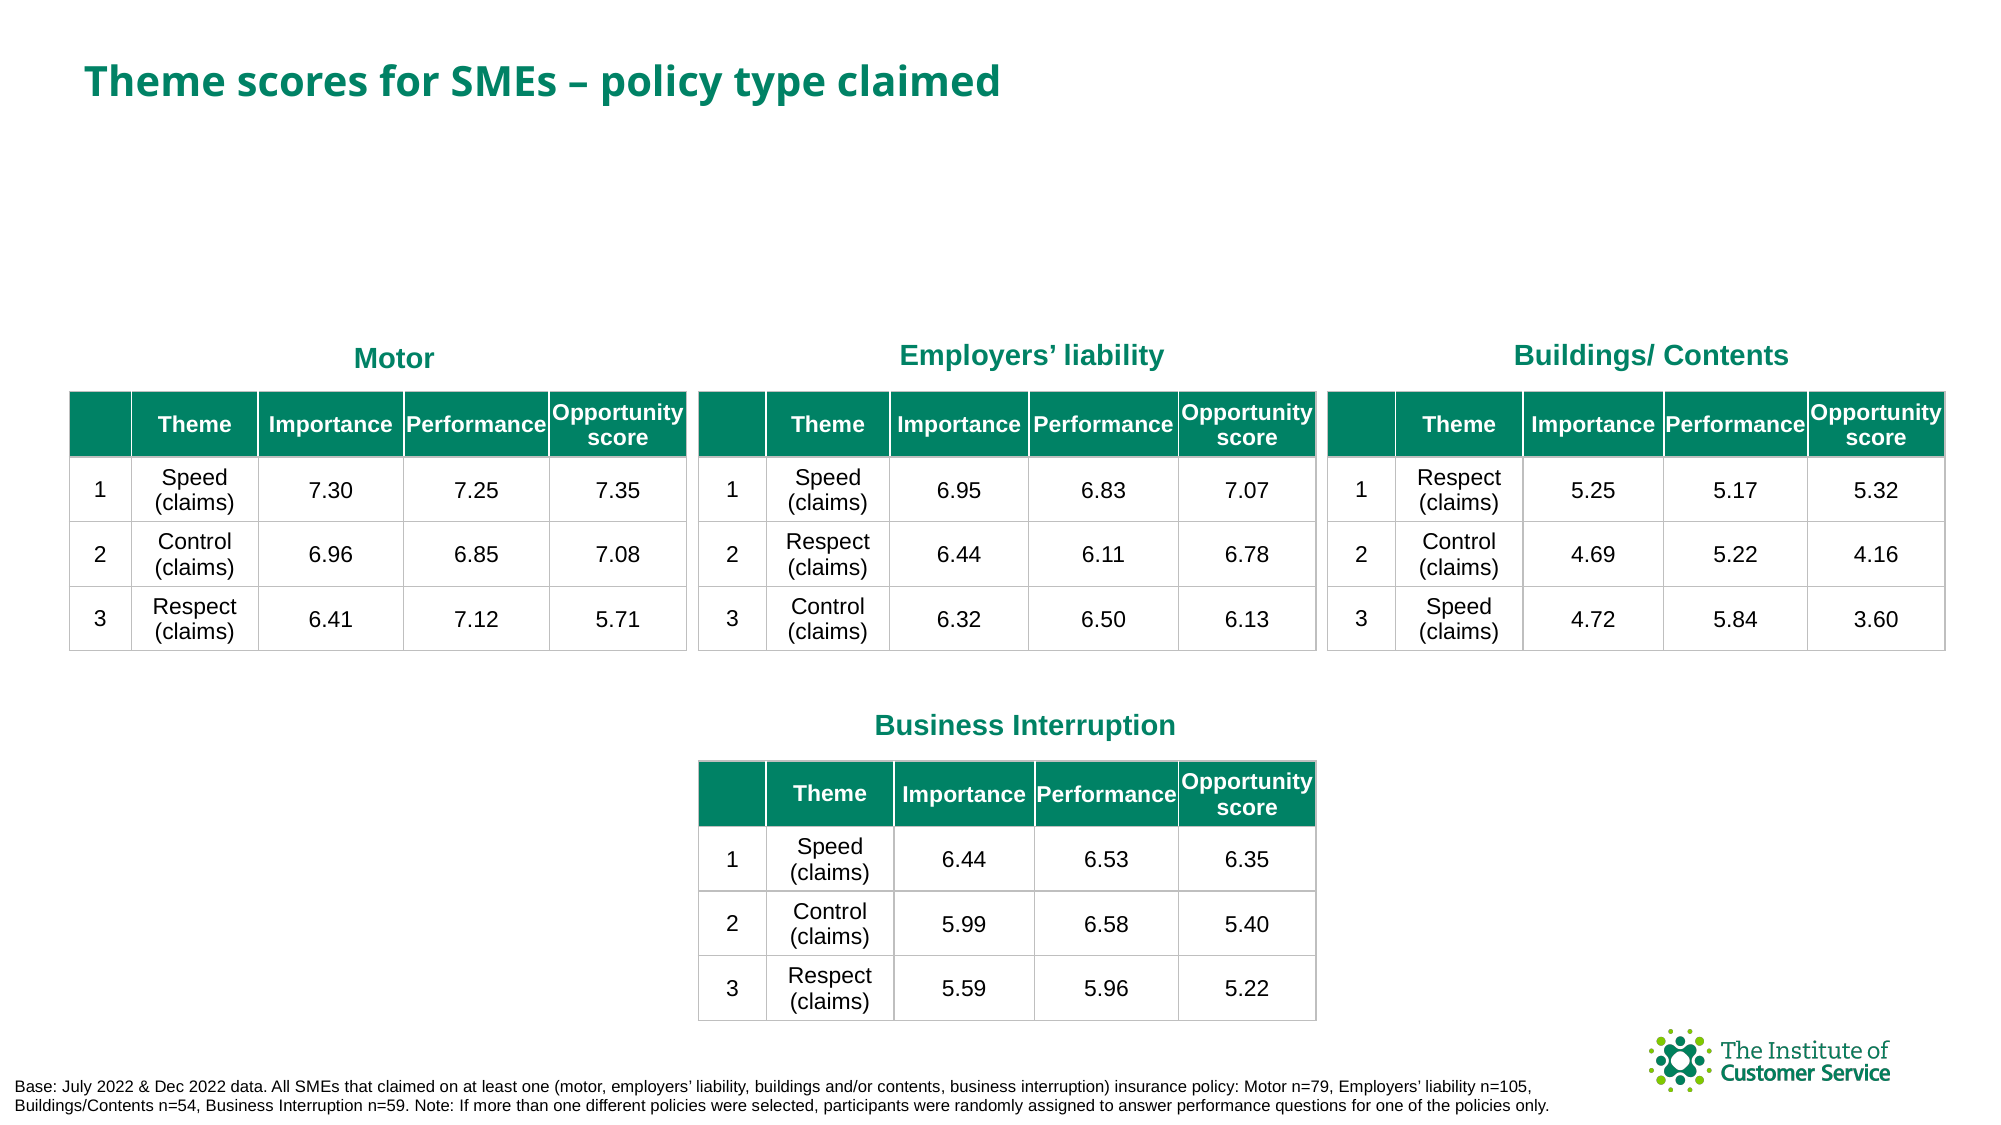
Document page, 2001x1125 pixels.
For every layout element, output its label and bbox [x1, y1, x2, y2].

table_cell [1035, 956, 1178, 1020]
table_cell [259, 458, 403, 521]
table_cell [767, 587, 889, 650]
table_cell [1179, 587, 1315, 650]
table_cell [895, 892, 1034, 955]
table_cell [132, 522, 258, 586]
table_cell [1029, 522, 1178, 586]
table_cell [890, 522, 1028, 586]
table_cell [1035, 827, 1178, 890]
table_cell [70, 522, 131, 586]
text_box [859, 698, 1195, 749]
table_cell [1808, 458, 1944, 521]
table_cell [550, 587, 686, 650]
table_header [70, 392, 131, 456]
table_cell [404, 522, 549, 586]
table_cell [259, 522, 403, 586]
table_header [891, 392, 1028, 456]
table_cell [895, 956, 1034, 1020]
table_cell [1664, 522, 1807, 586]
table_cell [132, 587, 258, 650]
table_cell [1328, 458, 1395, 521]
table_cell [1328, 522, 1395, 586]
table_cell [895, 827, 1034, 890]
table_cell [404, 587, 549, 650]
table_cell [890, 458, 1028, 521]
table_cell [1179, 956, 1315, 1020]
table_header [1809, 392, 1944, 456]
table_header [1179, 392, 1315, 456]
table_header [1328, 392, 1395, 456]
table_cell [699, 956, 766, 1020]
table_header [1030, 392, 1178, 456]
table_header [550, 392, 686, 456]
table_cell [1808, 587, 1944, 650]
table_cell [1179, 522, 1315, 586]
table_header [259, 392, 403, 456]
table_header [132, 392, 257, 456]
table_header [1396, 392, 1522, 456]
table_cell [1396, 458, 1522, 521]
table_cell [1029, 587, 1178, 650]
table_cell [1396, 522, 1522, 586]
table_cell [404, 458, 549, 521]
table_header [1036, 762, 1178, 826]
table_header [1665, 392, 1807, 456]
text_box [339, 332, 650, 382]
table_header [767, 392, 889, 456]
table_cell [1179, 892, 1315, 955]
table_cell [699, 892, 766, 955]
table_cell [70, 458, 131, 521]
table_cell [890, 587, 1028, 650]
table_cell [767, 458, 889, 521]
table_cell [1808, 522, 1944, 586]
picture [1649, 1029, 1890, 1092]
table_cell [550, 458, 686, 521]
table_cell [1179, 458, 1315, 521]
text_box [69, 47, 1912, 113]
table_cell [699, 827, 766, 890]
table_cell [1524, 587, 1663, 650]
table_cell [259, 587, 403, 650]
table_cell [1029, 458, 1178, 521]
table_header [1524, 392, 1663, 456]
table_header [699, 392, 765, 456]
table_cell [550, 522, 686, 586]
table_cell [1179, 827, 1315, 890]
text_box [1499, 328, 1810, 379]
table_cell [1396, 587, 1522, 650]
table_cell [767, 522, 889, 586]
table_cell [699, 522, 766, 586]
table_header [767, 762, 893, 826]
table_cell [699, 458, 766, 521]
table_cell [767, 956, 893, 1020]
table_cell [1328, 587, 1395, 650]
table_header [1179, 762, 1315, 826]
table_header [405, 392, 548, 456]
text_box [884, 328, 1195, 379]
table_cell [70, 587, 131, 650]
table_header [895, 762, 1034, 826]
table_cell [1664, 587, 1807, 650]
text_box [0, 1067, 1608, 1125]
table_cell [767, 892, 893, 955]
table_cell [1664, 458, 1807, 521]
table_cell [1524, 522, 1663, 586]
table_cell [1035, 892, 1178, 955]
table_cell [132, 458, 258, 521]
table_header [699, 762, 765, 826]
table_cell [1524, 458, 1663, 521]
table_cell [767, 827, 893, 890]
table_cell [699, 587, 766, 650]
